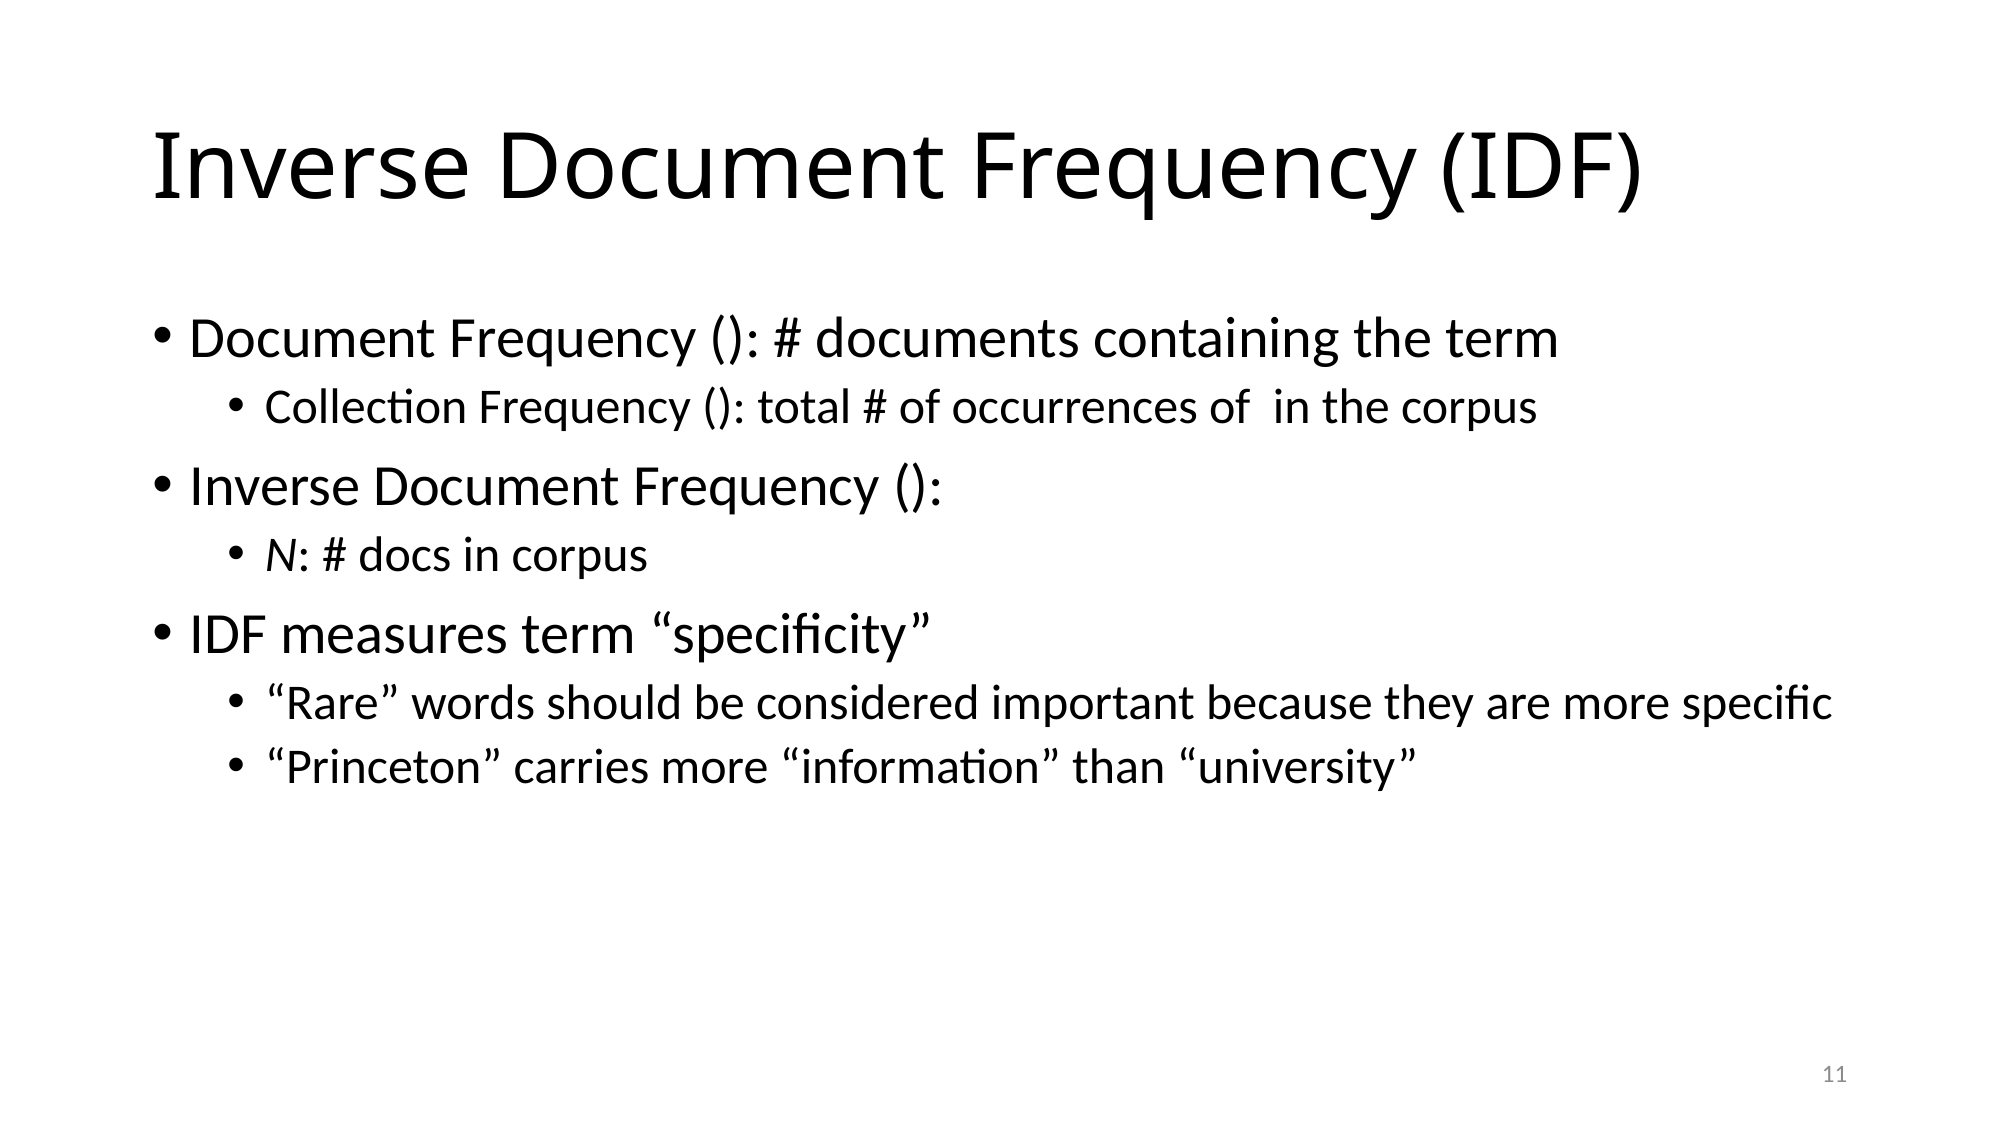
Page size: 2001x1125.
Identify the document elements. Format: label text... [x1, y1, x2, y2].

title Inverse Document Frequency (IDF) [137, 59, 1863, 278]
slide_number 11 [1412, 1042, 1863, 1103]
